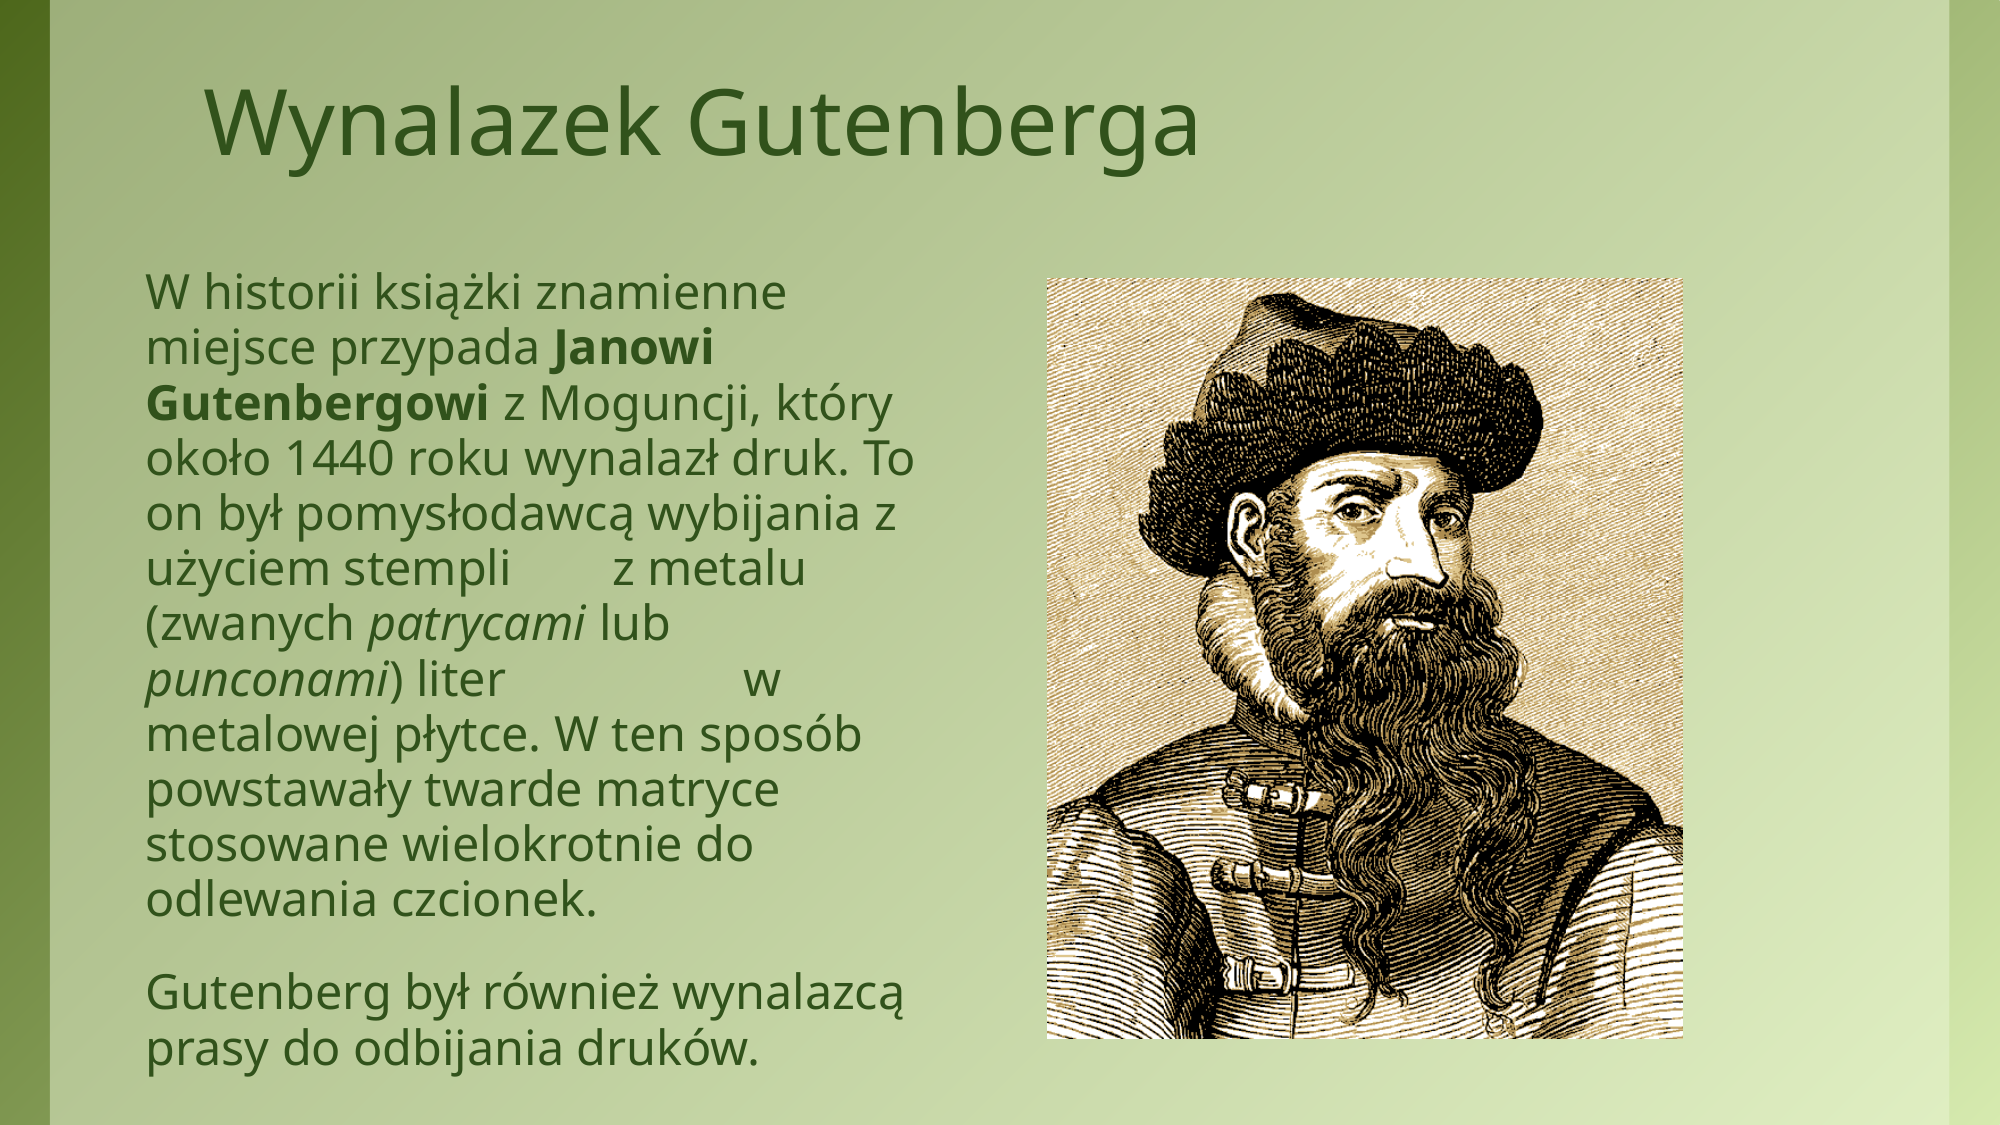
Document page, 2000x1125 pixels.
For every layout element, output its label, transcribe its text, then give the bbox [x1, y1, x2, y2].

list W historii książki znamienne miejsce przypada Janowi Gutenbergowi z Moguncji, który około 1440 roku wynalazł druk. To on był pomysłodawcą wybijania z użyciem stempli z metalu (zwanych patrycami lub punconami) liter w metalowej płytce. W ten sposób powstawały twarde matryce stosowane wielokrotnie do odlewania czcionek. Gutenberg był również wynalazcą prasy do odbijania druków. [125, 255, 953, 1094]
picture [1047, 278, 1683, 1039]
title Wynalazek Gutenberga [183, 54, 1850, 185]
